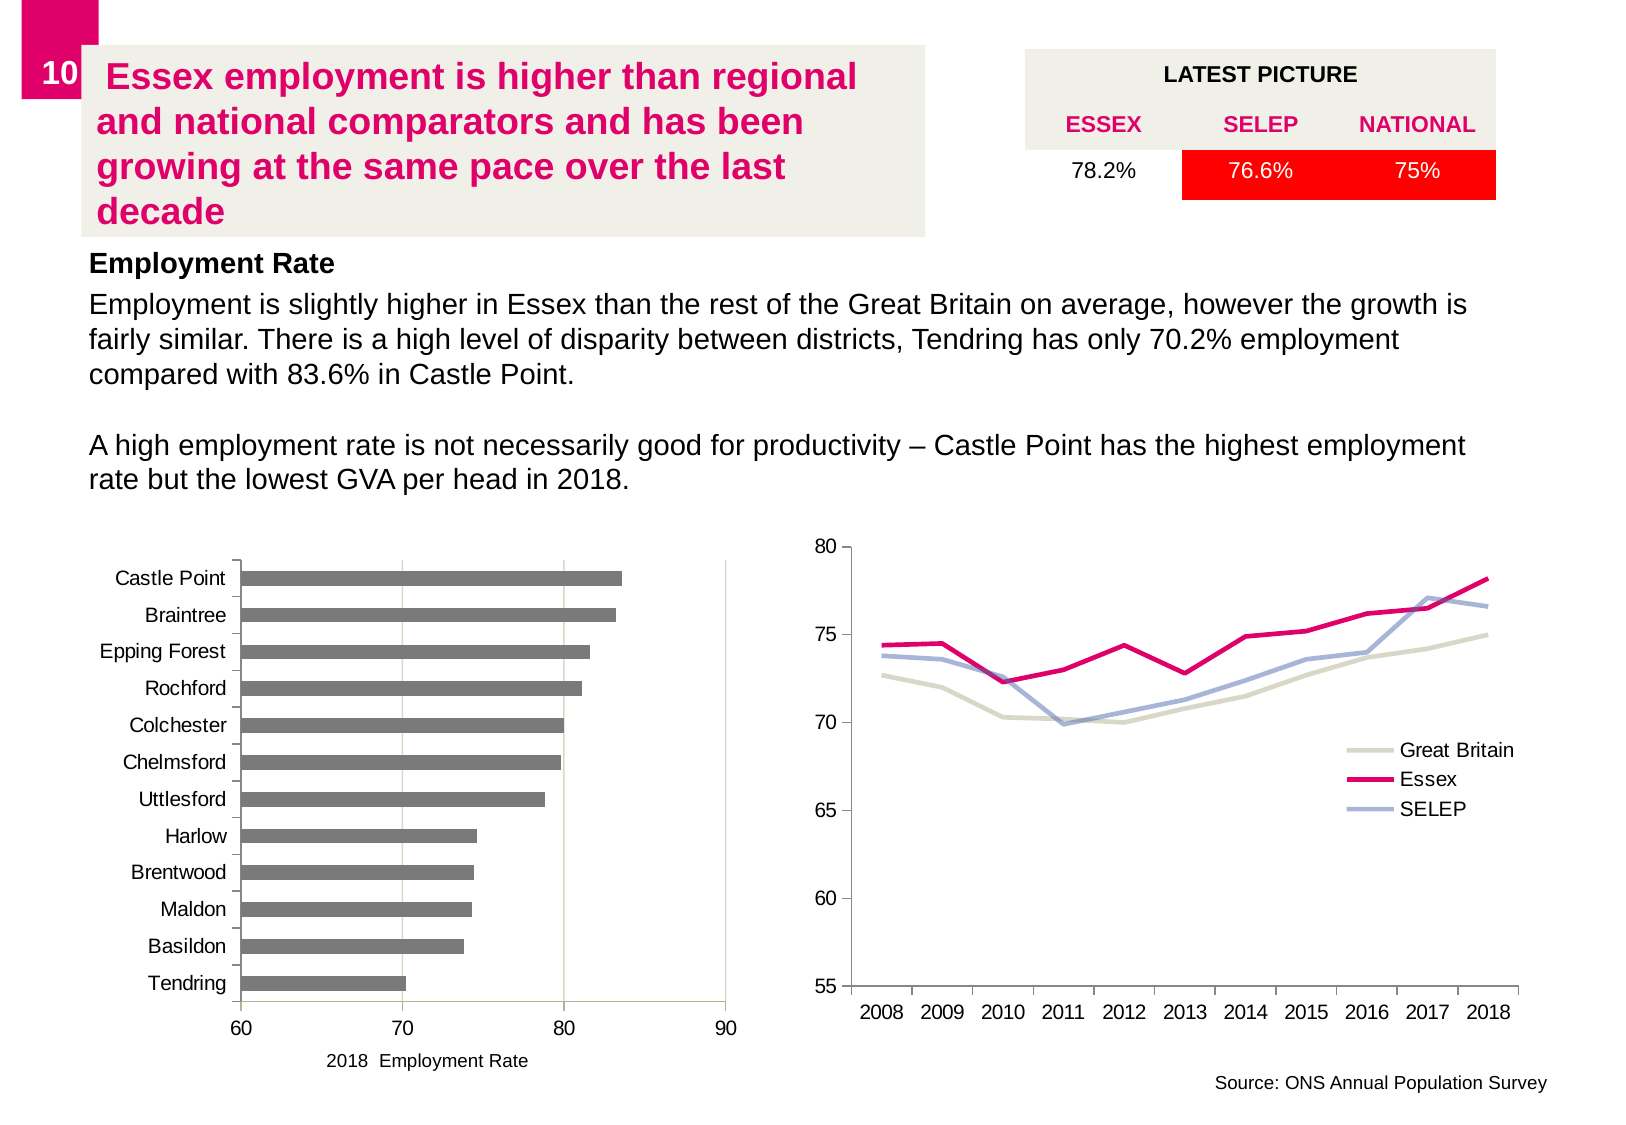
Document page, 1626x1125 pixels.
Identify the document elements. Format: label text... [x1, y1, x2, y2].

title Essex employment is higher than regional and national comparators and has been growing at the same pace over the last decade [81, 44, 926, 236]
table_cell 78.2% [1025, 150, 1182, 200]
chart [799, 524, 1534, 1035]
text_box 2018 Employment Rate [311, 1060, 650, 1124]
text_box Source: ONS Annual Population Survey [1200, 1063, 1625, 1125]
table_cell NATIONAL [1339, 100, 1496, 150]
table_cell ESSEX [1025, 100, 1182, 150]
table_cell 76.6% [1182, 150, 1339, 200]
table_header LATEST PICTURE [1025, 49, 1496, 100]
table_cell 75% [1339, 150, 1496, 200]
table_cell SELEP [1182, 100, 1339, 150]
chart [85, 549, 751, 1051]
slide_number 10 [21, 0, 99, 100]
list Employment Rate Employment is slightly higher in Essex than the rest of the Great Britain on average, however the growth is fairly similar. There is a high level of disparity between districts, Tendring has only 70.2% employment compared with 83.6% in Castle Point. A high employment rate is not necessarily good for productivity – Castle Point has the highest employment rate but the lowest GVA per head in 2018. [73, 236, 1501, 514]
